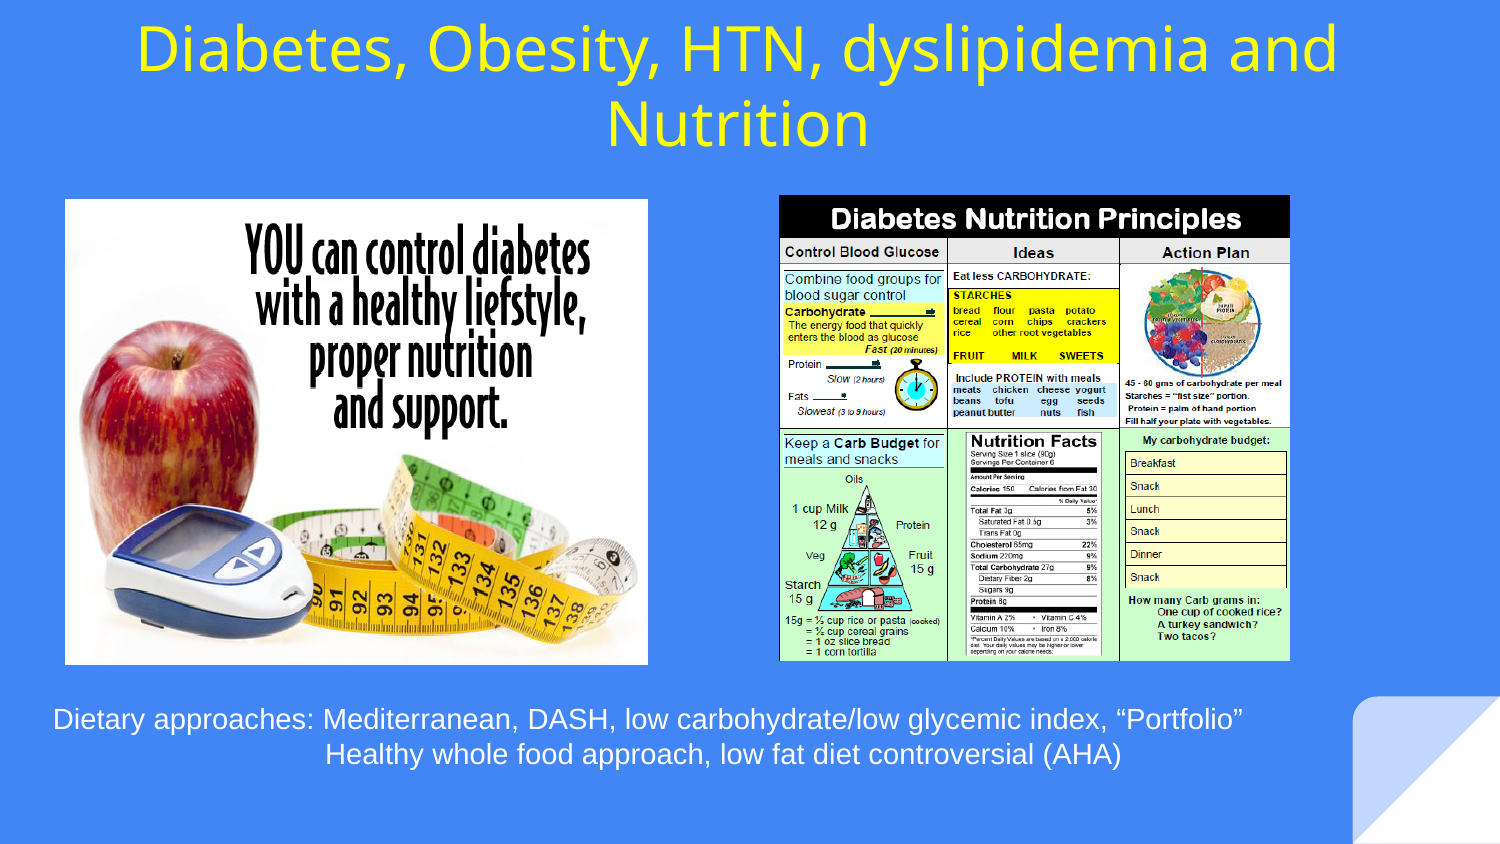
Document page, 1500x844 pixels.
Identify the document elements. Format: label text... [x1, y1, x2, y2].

picture [778, 195, 1290, 662]
subtitle [14, 121, 1500, 844]
text_box Dietary approaches: Mediterranean, DASH, low carbohydrate/low glycemic index, “Portfolio” Healthy whole food approach, low fat diet controversial (AHA) [37, 650, 1336, 826]
title Diabetes, Obesity, HTN, dyslipidemia and Nutrition [44, 6, 1432, 121]
picture [65, 199, 648, 665]
